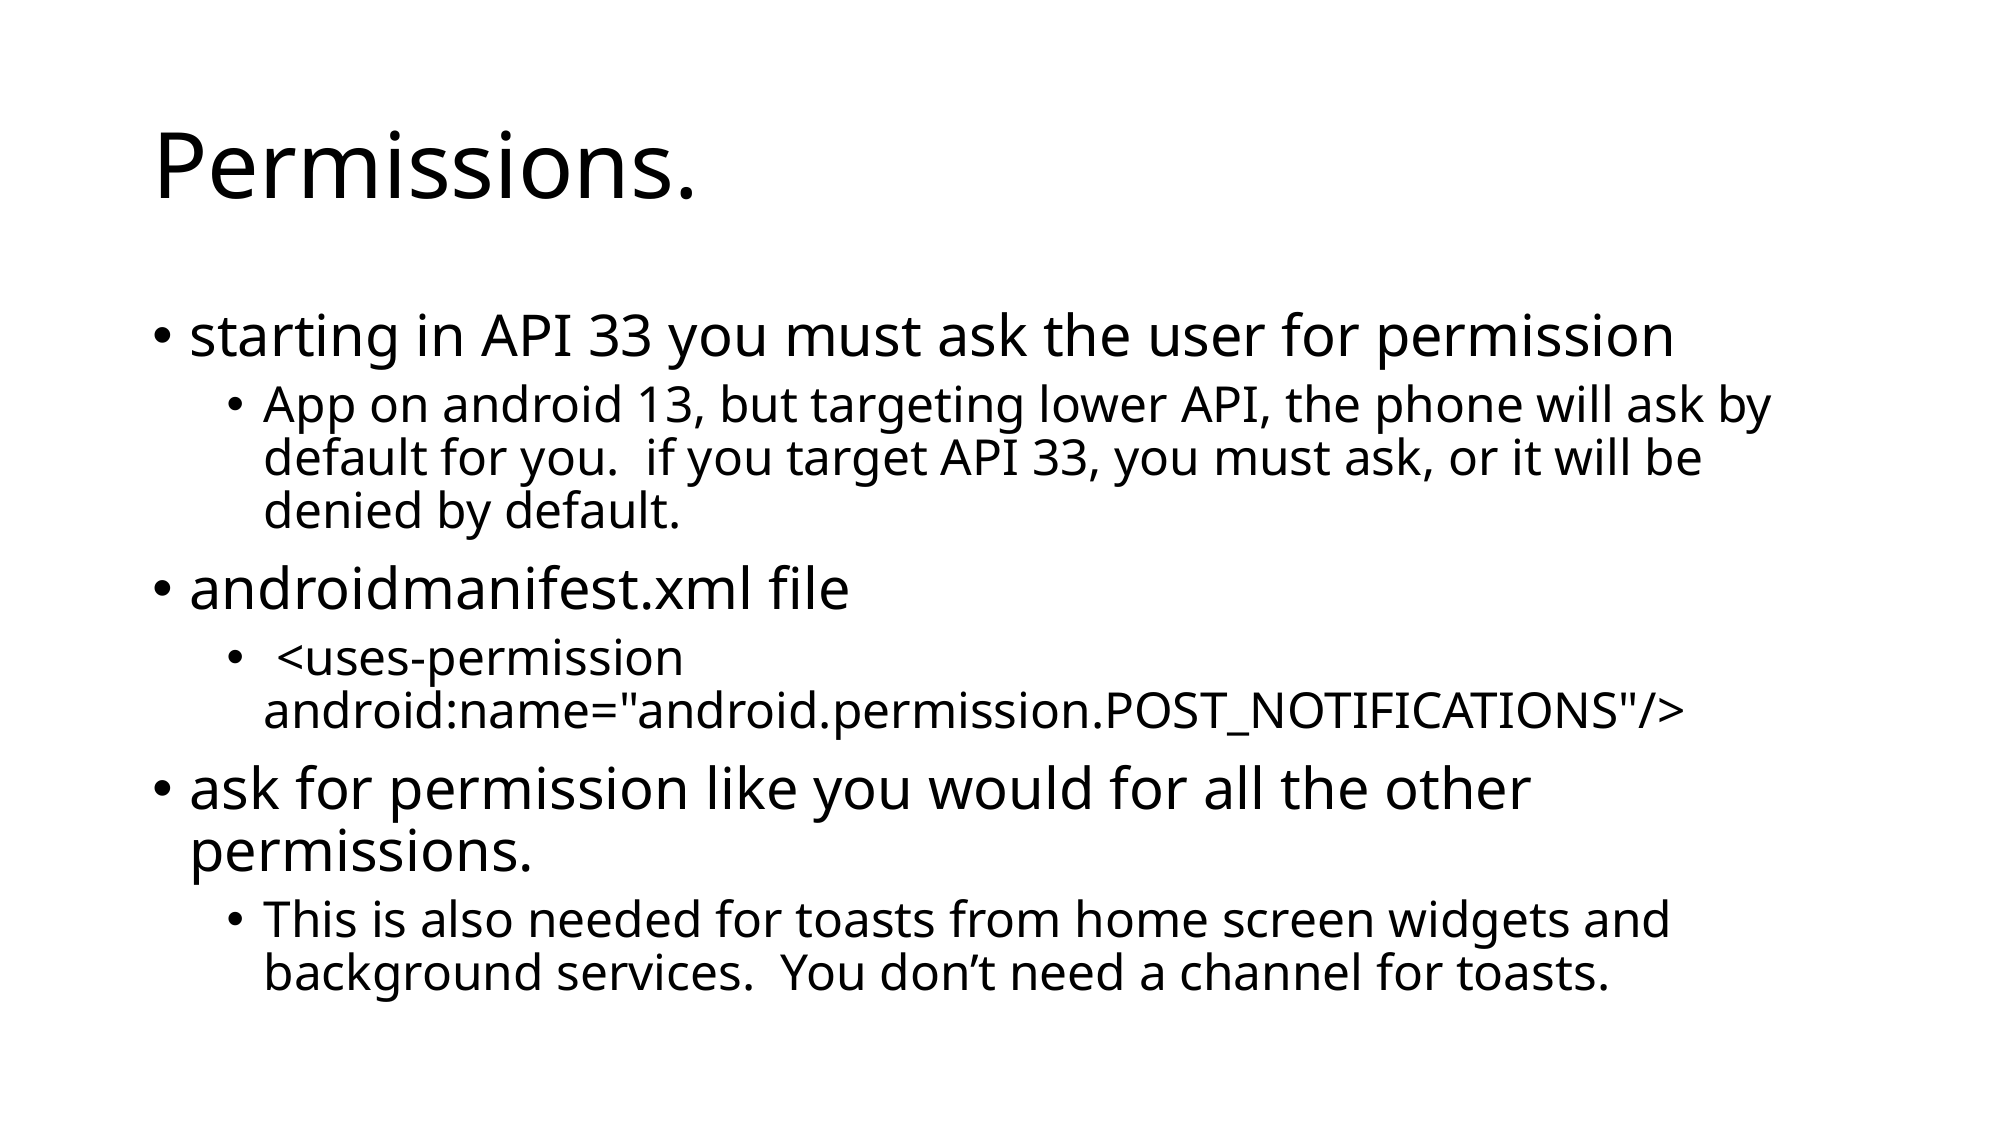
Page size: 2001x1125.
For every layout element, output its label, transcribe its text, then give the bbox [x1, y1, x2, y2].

list starting in API 33 you must ask the user for permission App on android 13, but targeting lower API, the phone will ask by default for you. if you target API 33, you must ask, or it will be denied by default. androidmanifest.xml file <uses-permission android:name="android.permission.POST_NOTIFICATIONS"/> ask for permission like you would for all the other permissions. This is also needed for toasts from home screen widgets and background services. You don’t need a channel for toasts. [137, 299, 1863, 1014]
title Permissions. [137, 59, 1863, 278]
